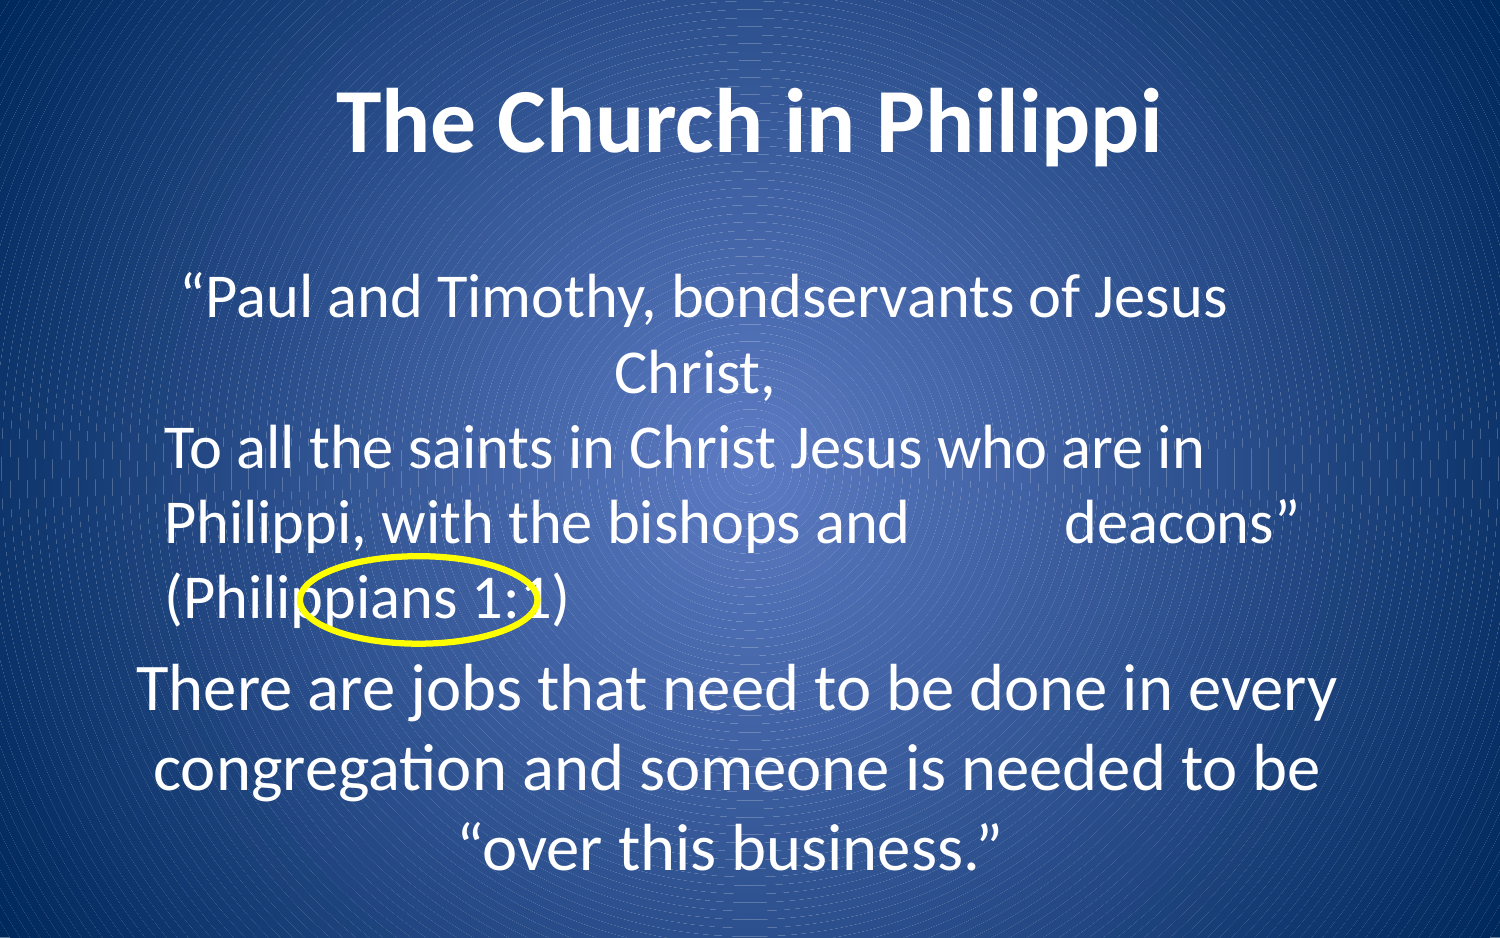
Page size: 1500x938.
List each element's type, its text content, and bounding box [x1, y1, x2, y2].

title The Church in Philippi [75, 37, 1425, 194]
text_box “Paul and Timothy, bondservants of Jesus Christ, To all the saints in Christ Jesus who are in Philippi, with the bishops and deacons” (Philippians 1:1) [149, 243, 1387, 719]
text_box [297, 554, 540, 636]
text_box There are jobs that need to be done in every congregation and someone is needed to be “over this business.” [99, 636, 1375, 891]
